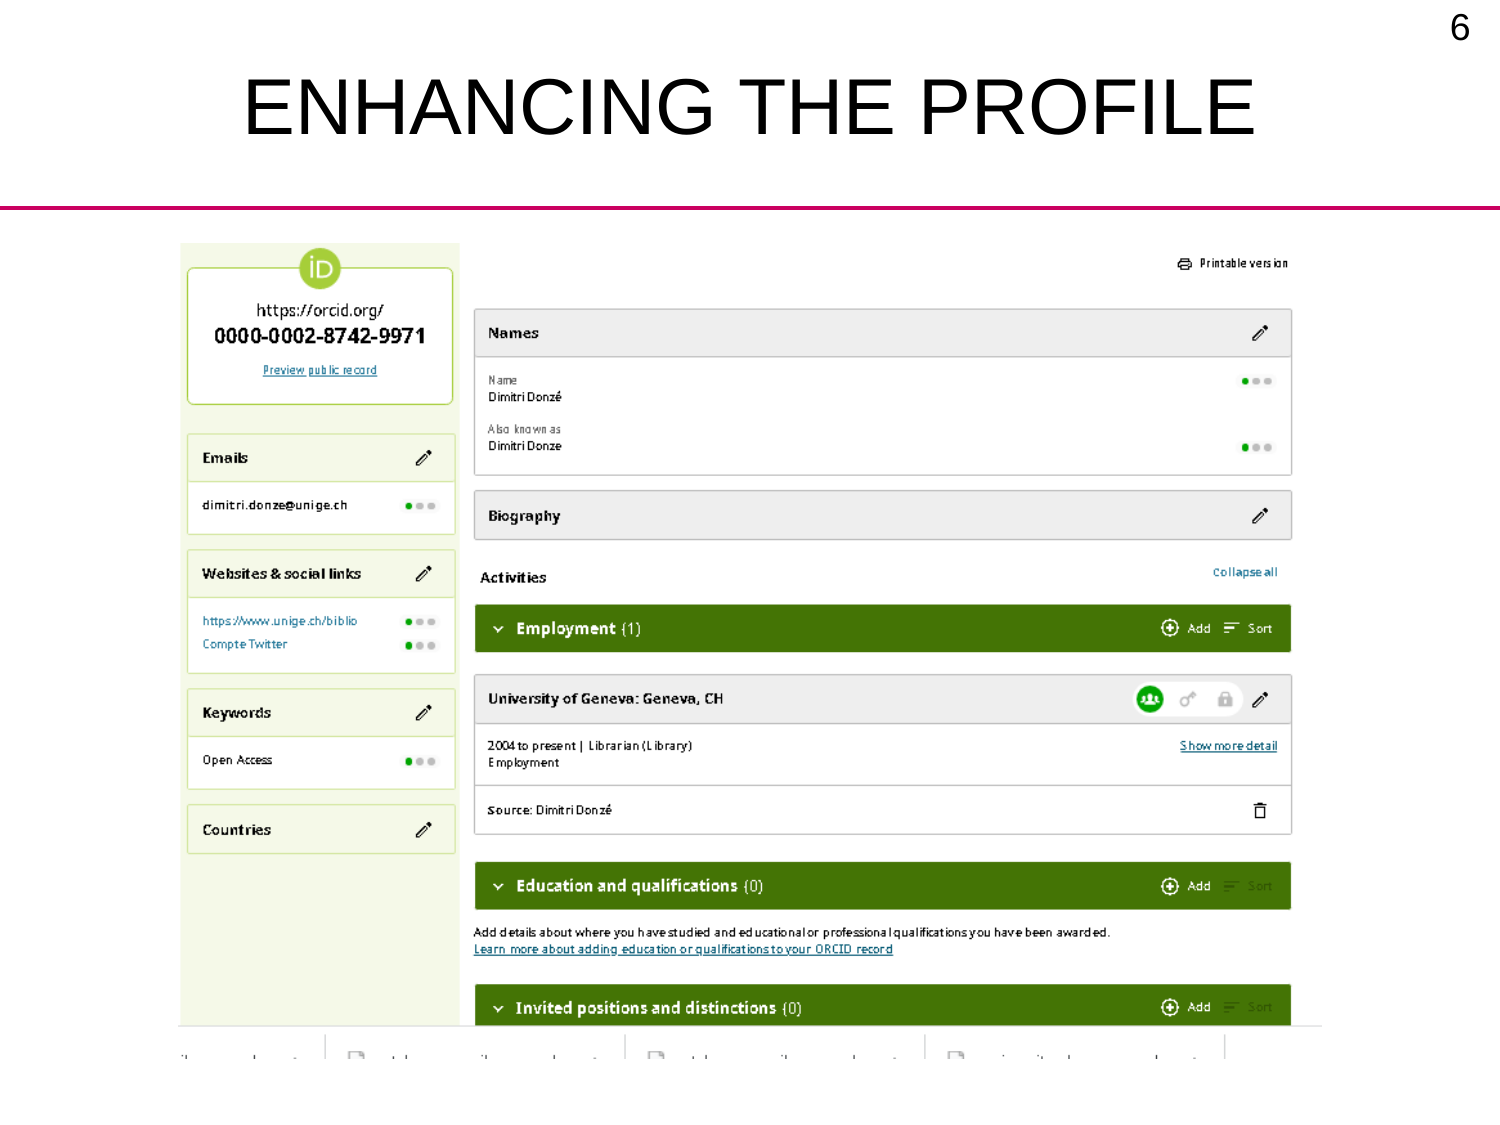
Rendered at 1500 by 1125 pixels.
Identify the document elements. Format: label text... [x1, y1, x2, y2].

picture [177, 243, 1322, 1060]
title Enhancing the profile [75, 21, 1425, 185]
